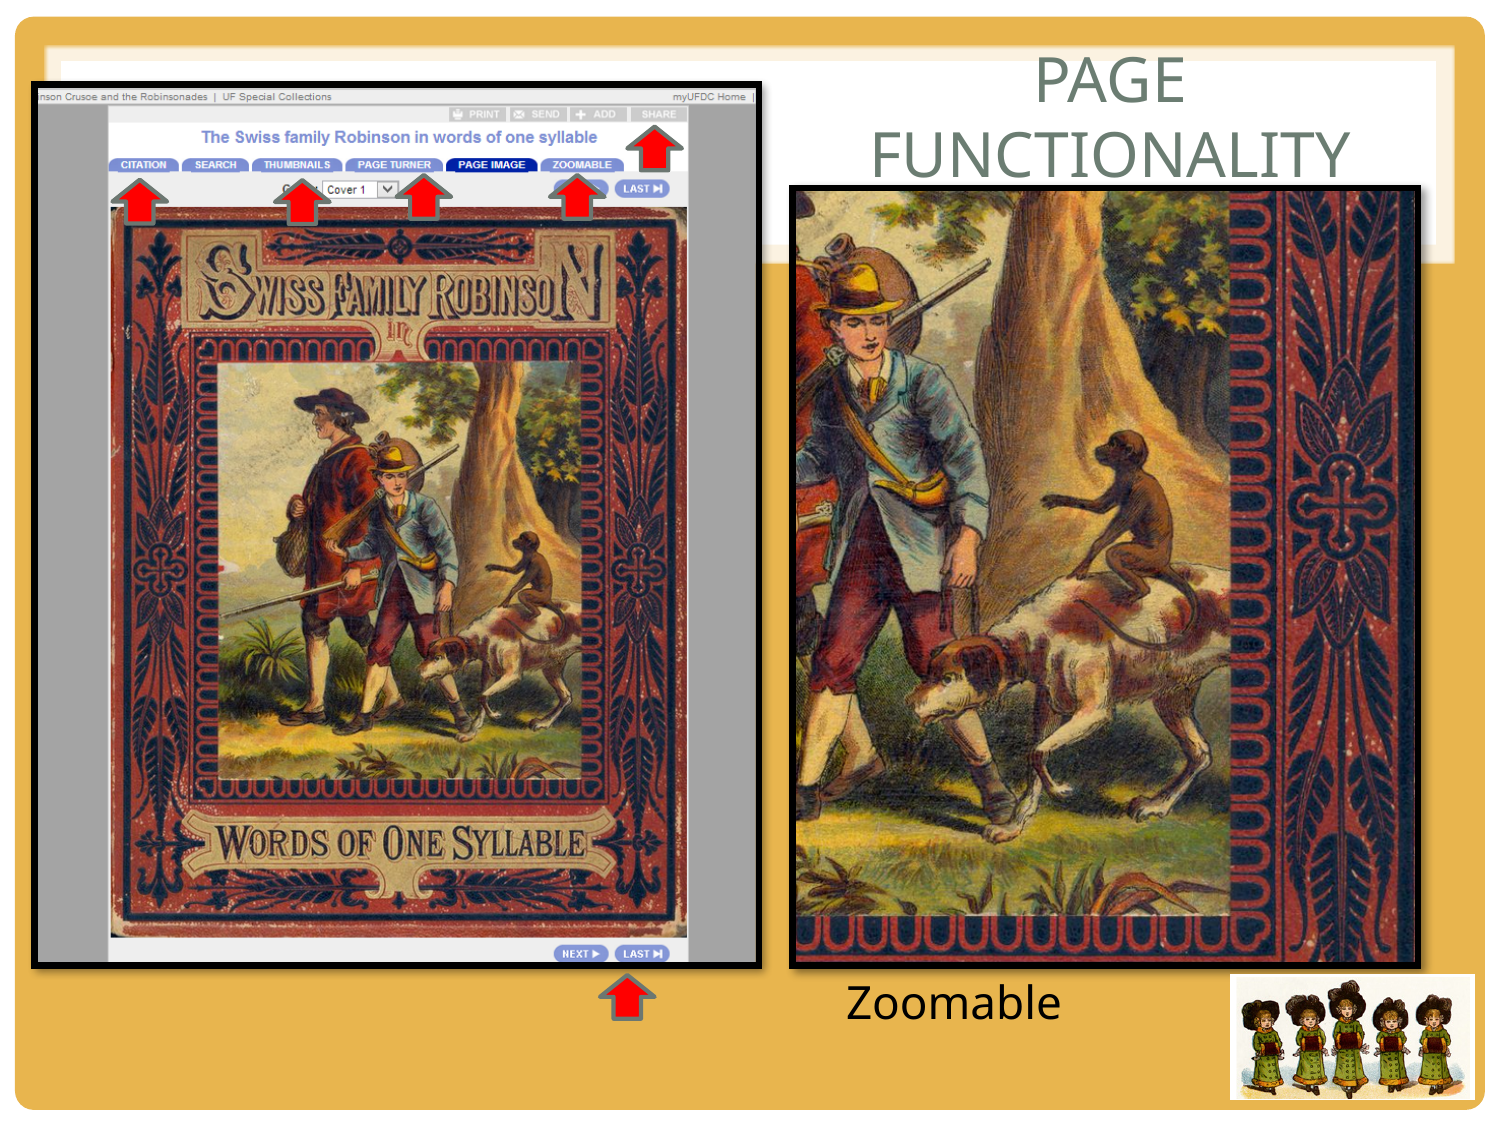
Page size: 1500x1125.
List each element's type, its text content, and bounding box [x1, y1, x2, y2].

picture [37, 87, 756, 963]
picture [795, 190, 1416, 963]
text_box [597, 973, 657, 1021]
picture [1230, 974, 1476, 1101]
text_box Zoomable [831, 966, 1078, 1037]
title PAGE FUNCTIONALITY [795, 29, 1425, 200]
